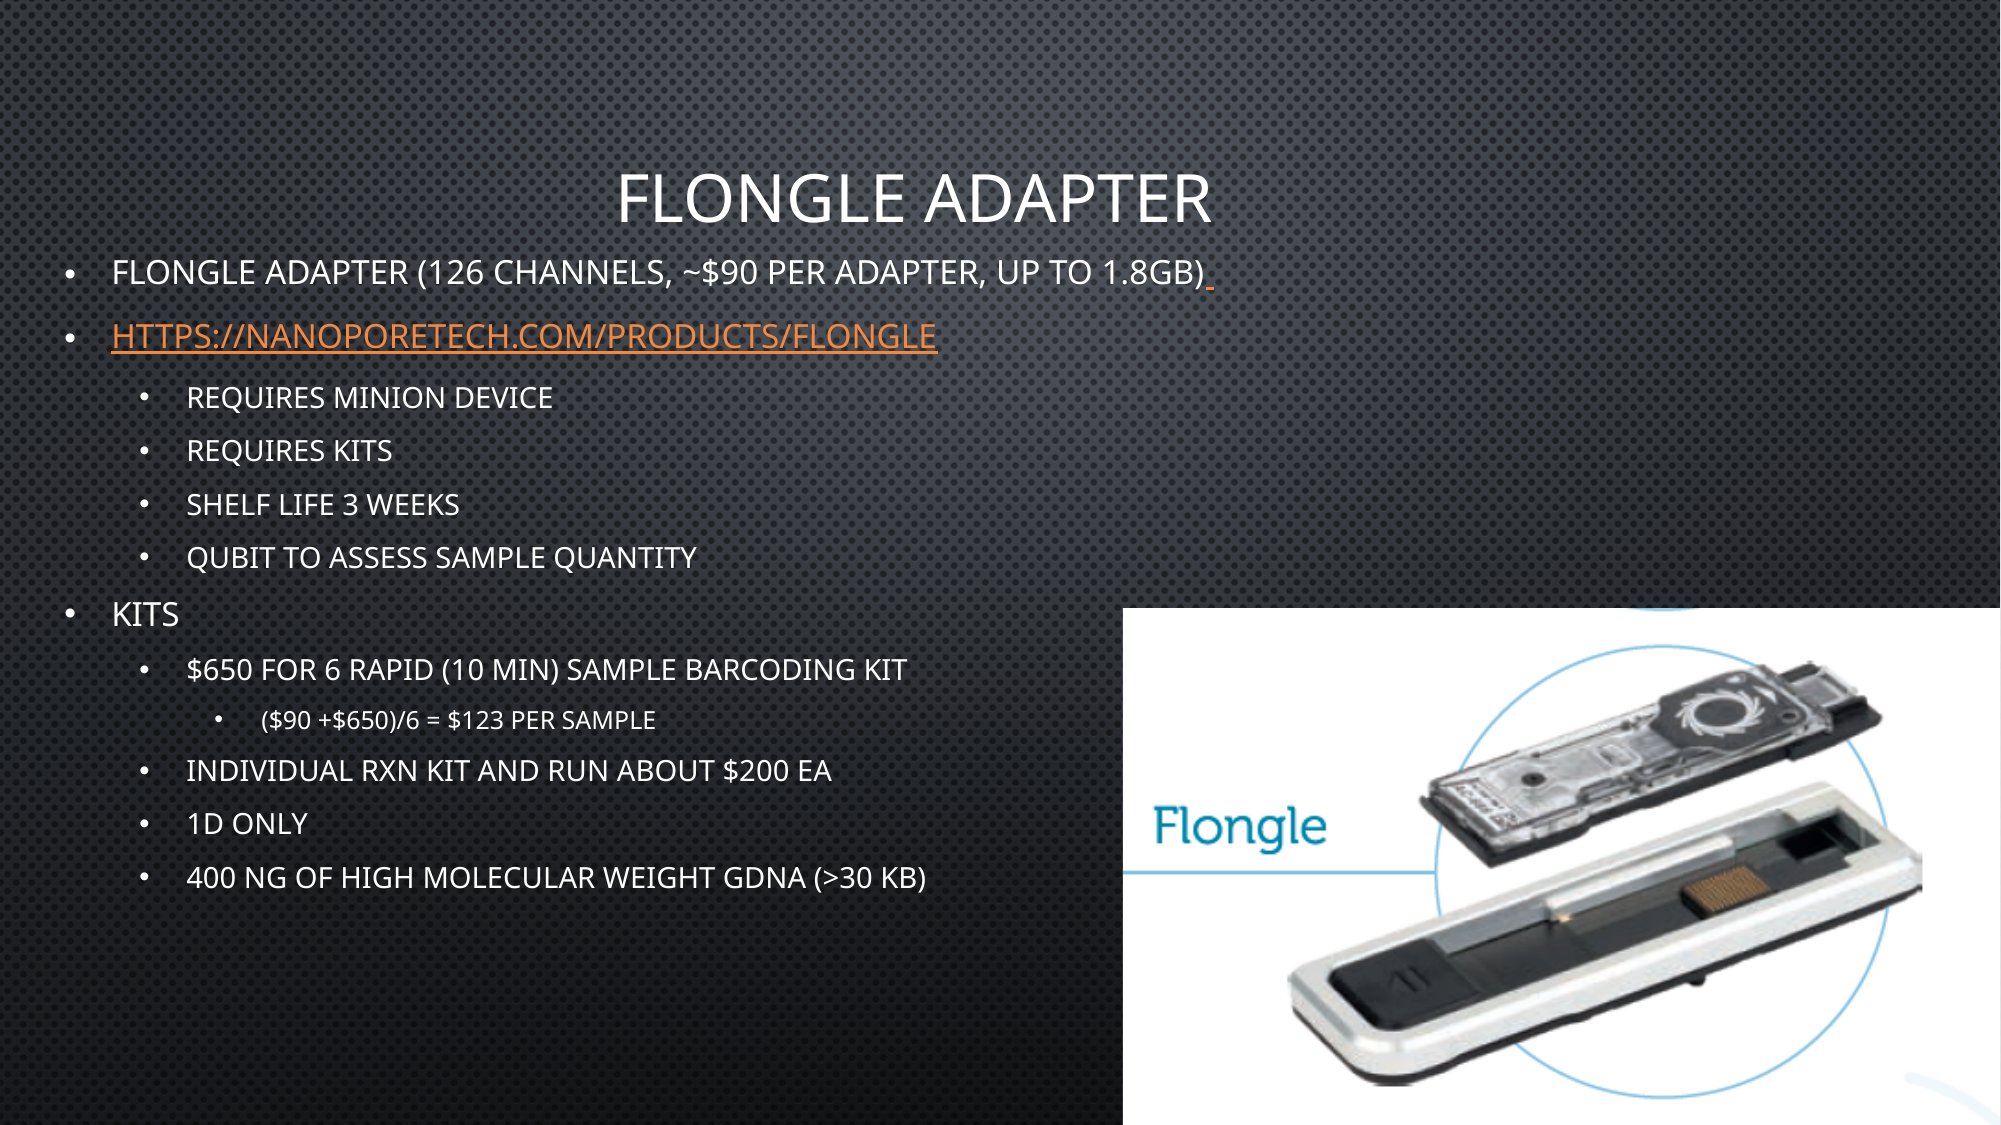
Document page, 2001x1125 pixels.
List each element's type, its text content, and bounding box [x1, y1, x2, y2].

picture [1122, 608, 2000, 1125]
list Flongle adapter (126 channels, ~$90 per adapter, up to 1.8GB) https://nanoporetech.com/products/flongle Requires minion device Requires kits Shelf life 3 weeks Qubit to assess sample Quantity Kits $650 for 6 rapid (10 min) sample barcoding kit ($90 +$650)/6 = $123 per sample Individual rxn kit and run about $200 ea 1D only 400 ng of high molecular weight gDNA (>30 kb) [49, 298, 1805, 918]
title Flongle adapter [101, 39, 1727, 298]
